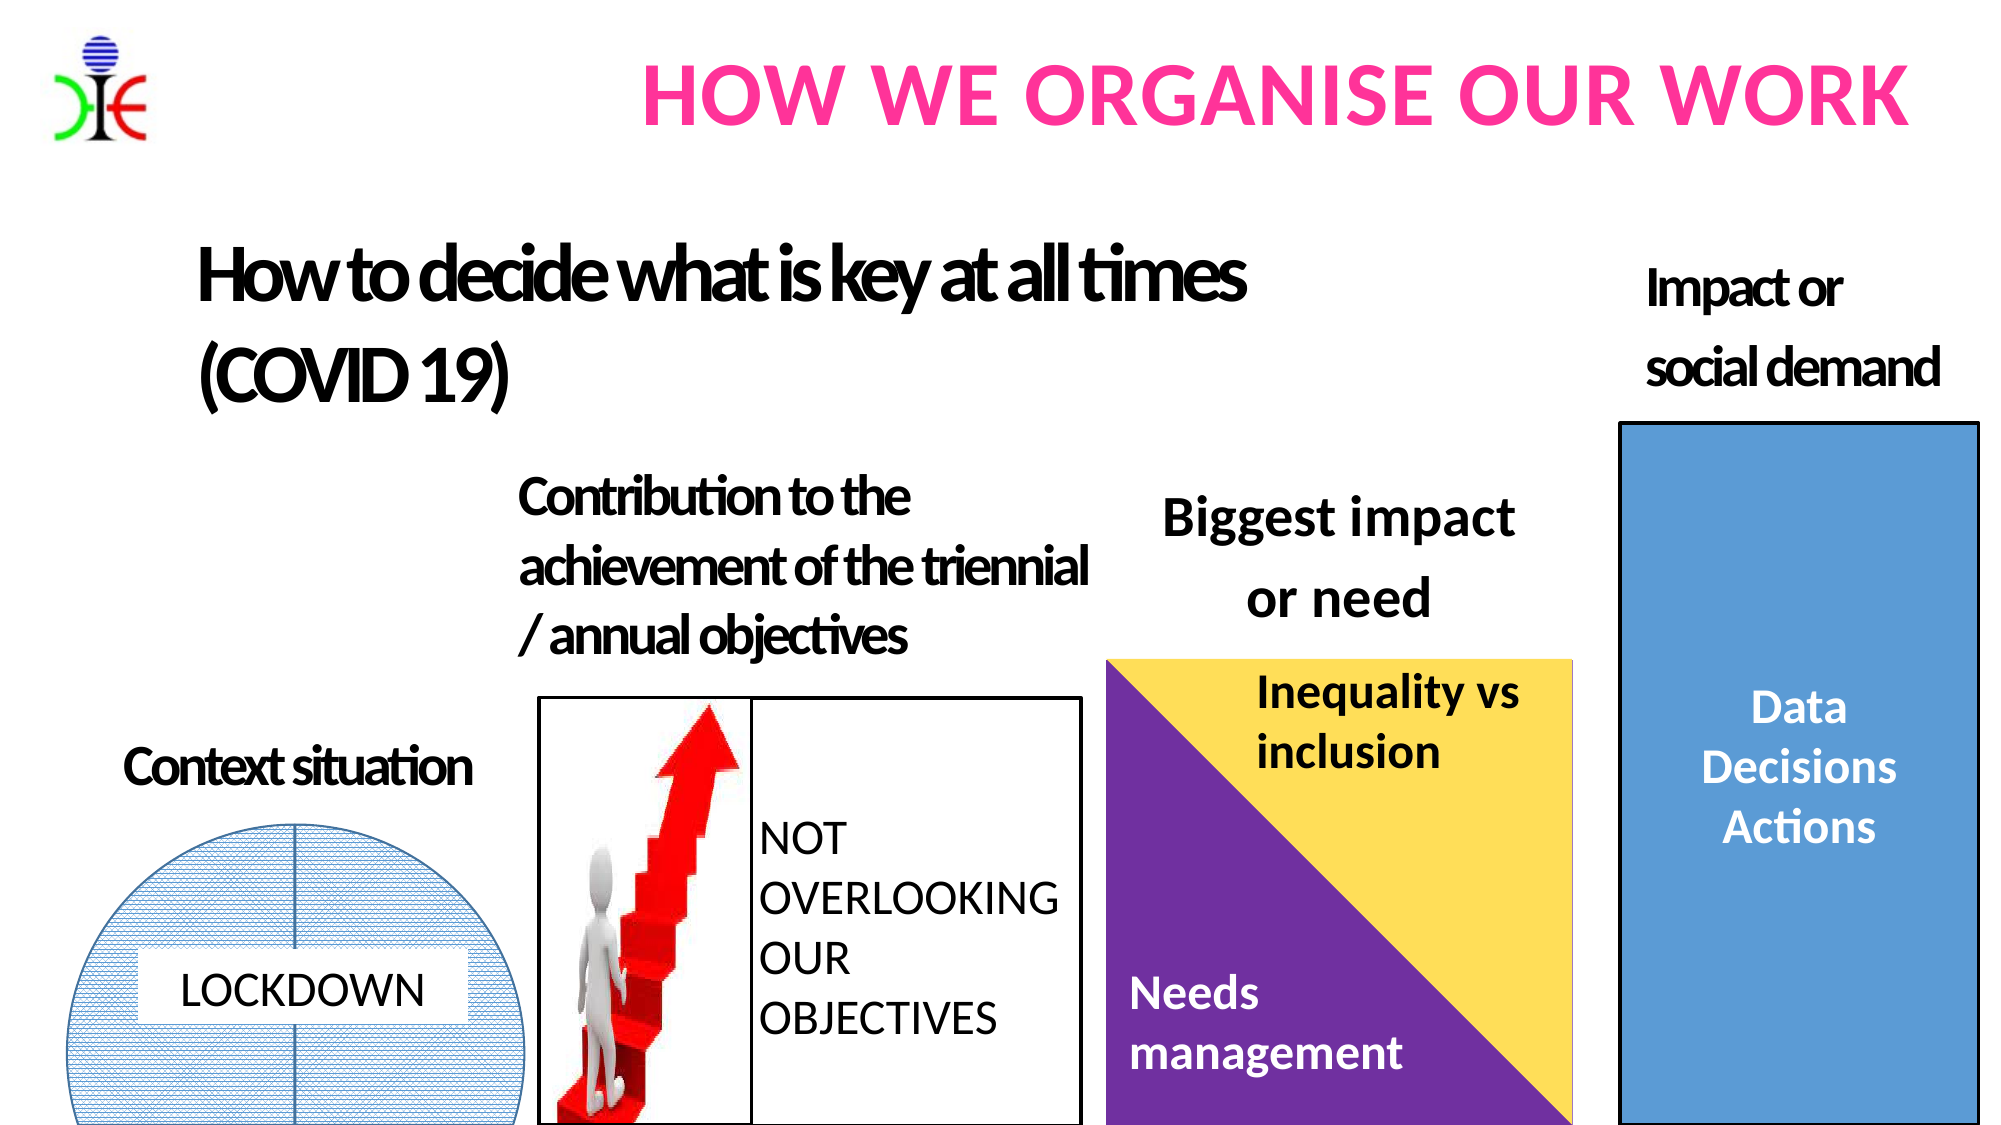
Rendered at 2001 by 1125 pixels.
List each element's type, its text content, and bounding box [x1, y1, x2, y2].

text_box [66, 824, 525, 1125]
text_box HOW WE ORGANISE OUR WORK [626, 26, 1928, 151]
text_box [751, 698, 1082, 797]
text_box How to decide what is key at all times (COVID 19) [194, 216, 1595, 420]
text_box Context situation [122, 714, 504, 797]
text_box Inequality vs inclusion [1106, 658, 1572, 1125]
text_box [751, 1053, 1082, 1125]
text_box NOT OVERLOOKING OUR OBJECTIVES [744, 797, 1082, 1053]
text_box [40, 27, 164, 151]
text_box [539, 697, 752, 1125]
text_box Contribution to the achievement of the triennial / annual objectives [503, 449, 1106, 675]
text_box Needs management [1106, 660, 1571, 1125]
text_box Data Decisions Actions [1620, 423, 1979, 1125]
text_box Biggest impact or need [1156, 466, 1522, 629]
text_box Impact or social demand [1644, 236, 1946, 399]
